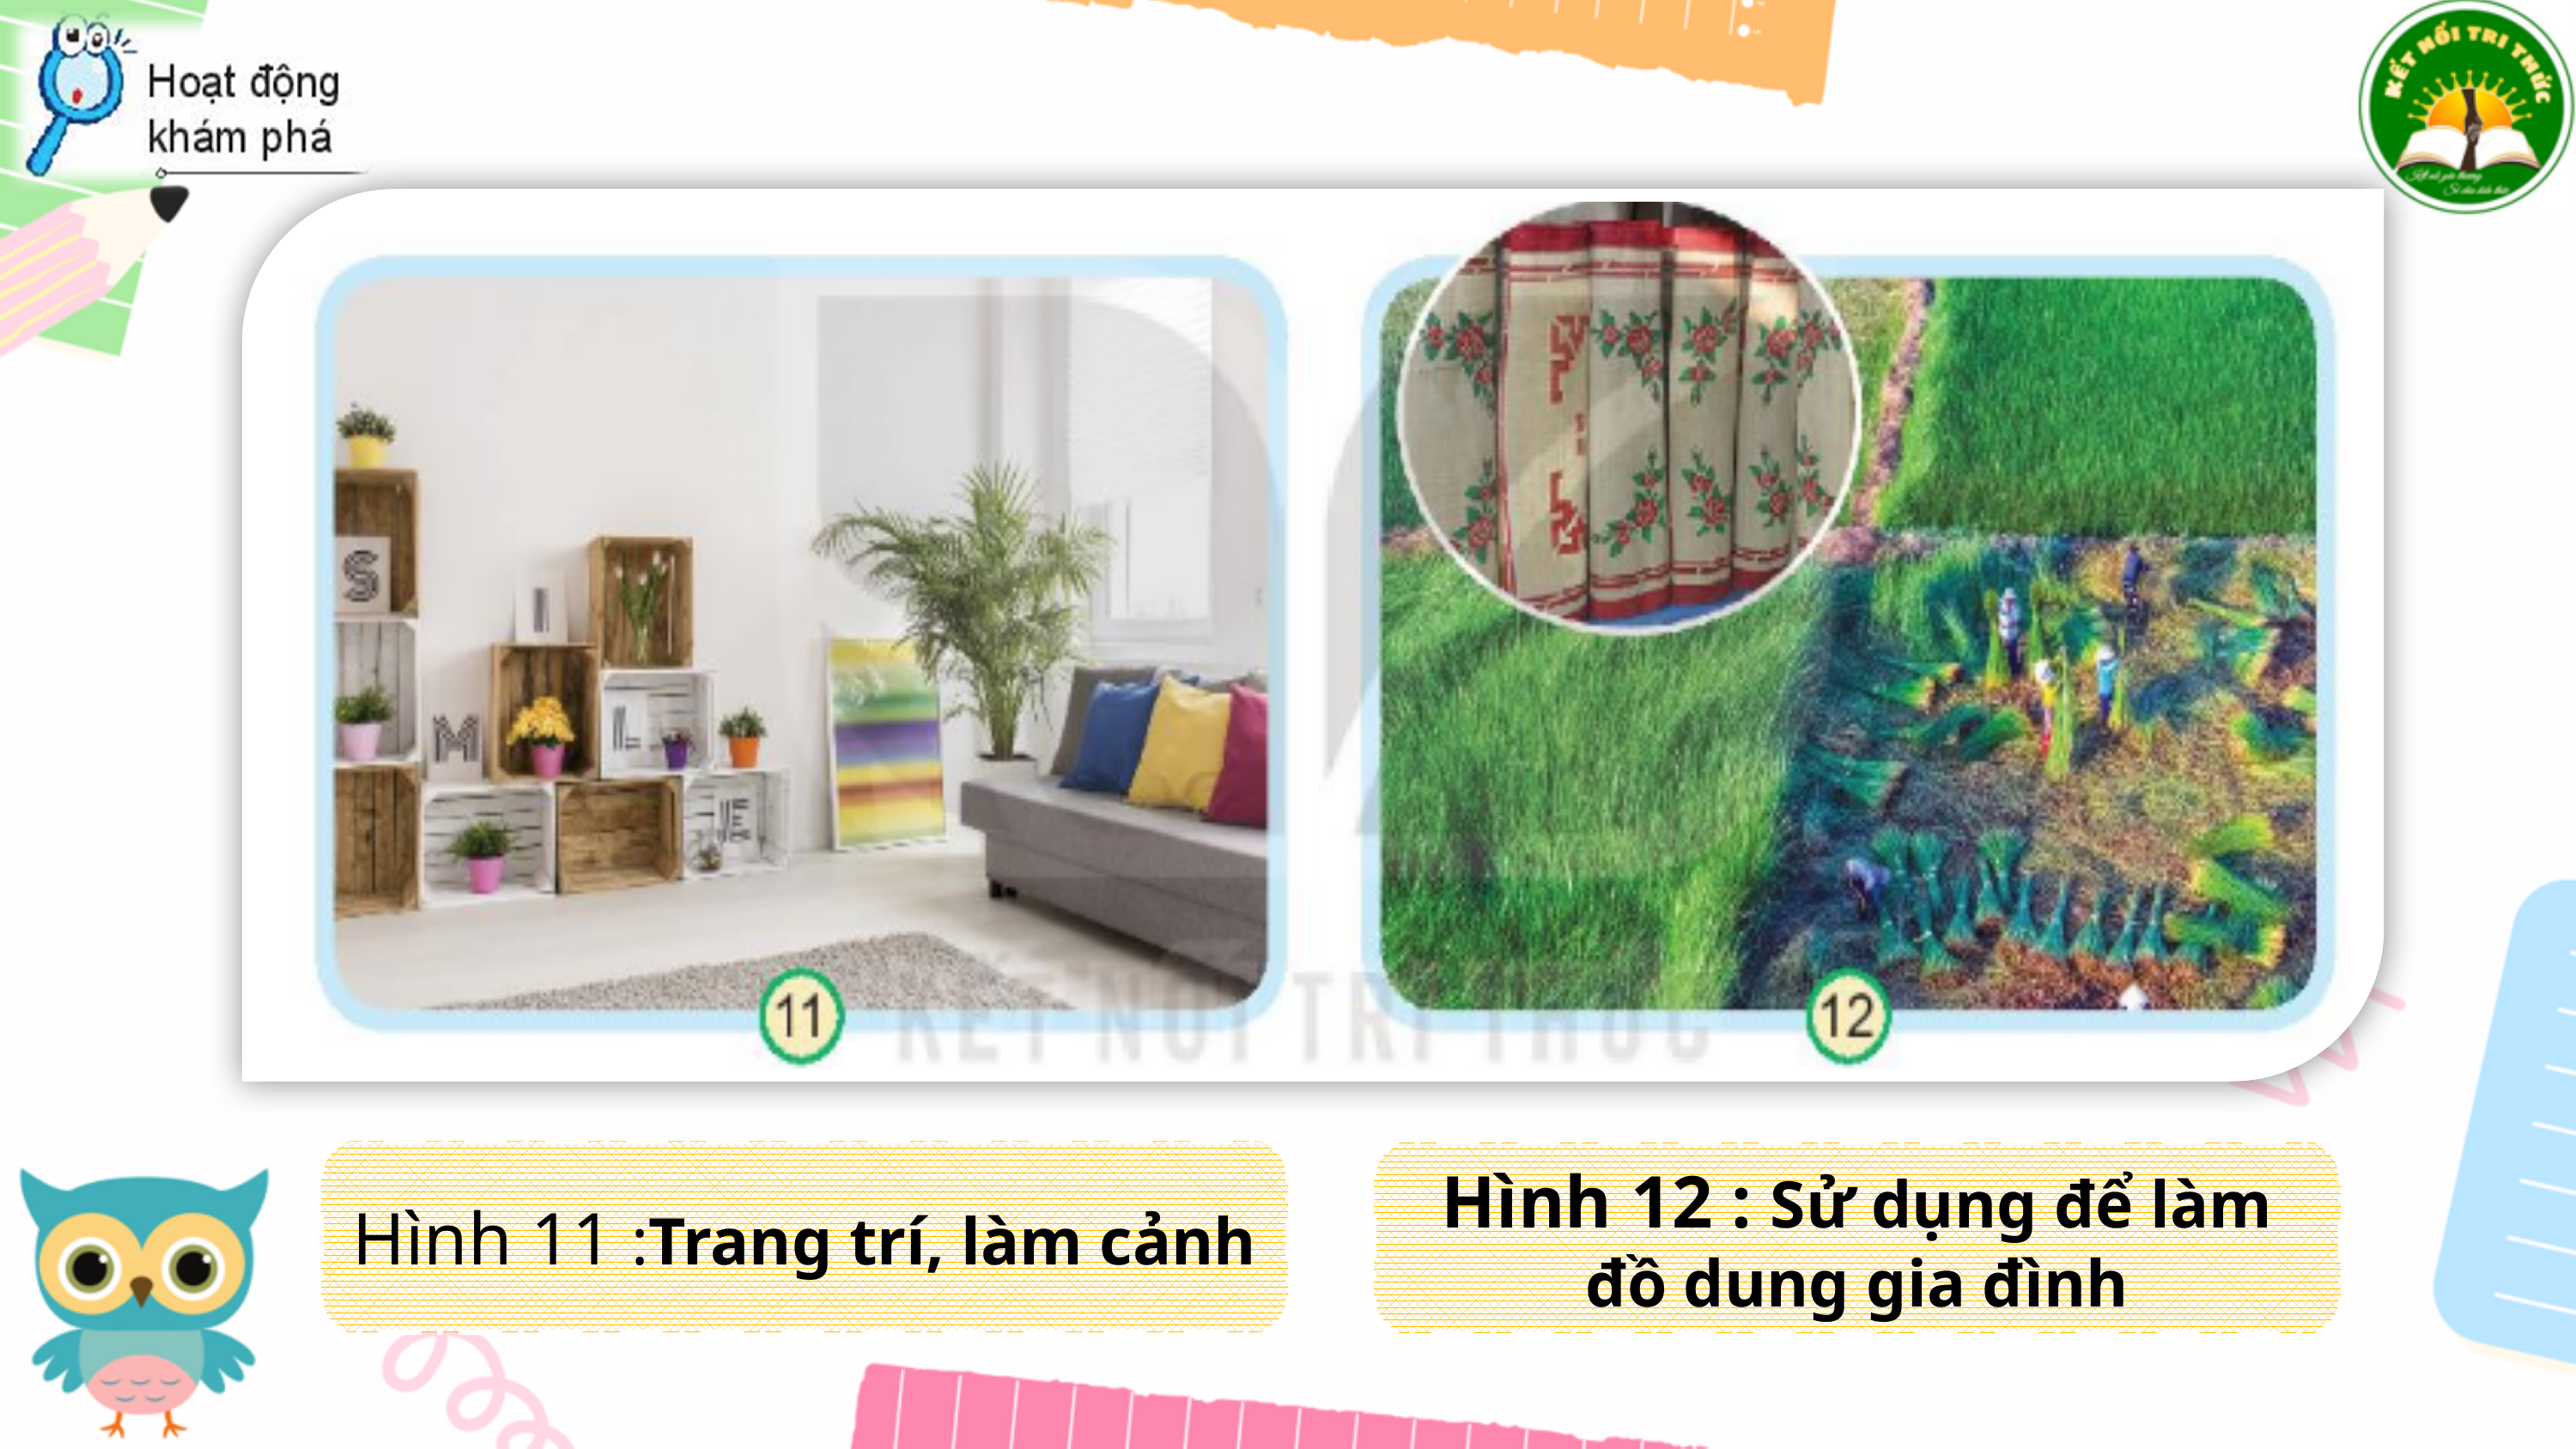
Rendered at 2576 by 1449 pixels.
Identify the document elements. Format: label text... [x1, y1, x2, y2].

text_box Hình 11 :Trang trí, làm cảnh [319, 1139, 1291, 1335]
text_box Hình 12 : Sử dụng để làm đồ dung gia đình [1371, 1140, 2343, 1336]
picture [0, 0, 2576, 1449]
